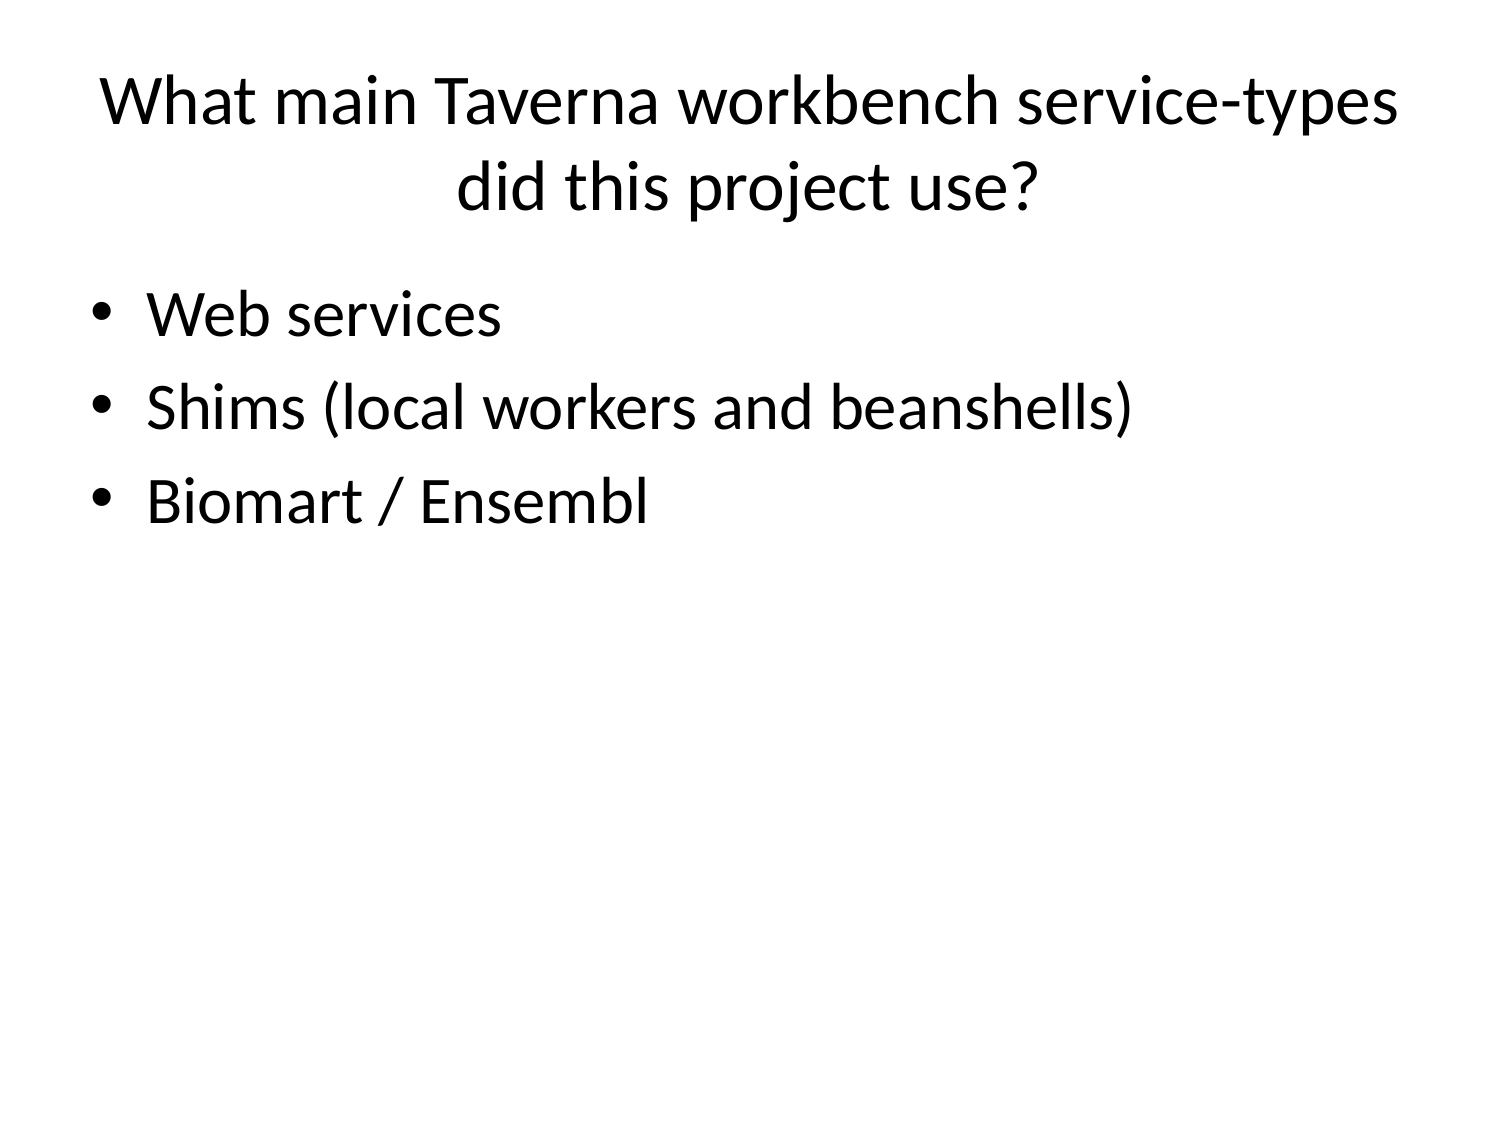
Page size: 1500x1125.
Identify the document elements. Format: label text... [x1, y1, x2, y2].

title What main Taverna workbench service-types did this project use? [75, 45, 1425, 233]
list Web services Shims (local workers and beanshells) Biomart / Ensembl [75, 262, 1425, 1005]
